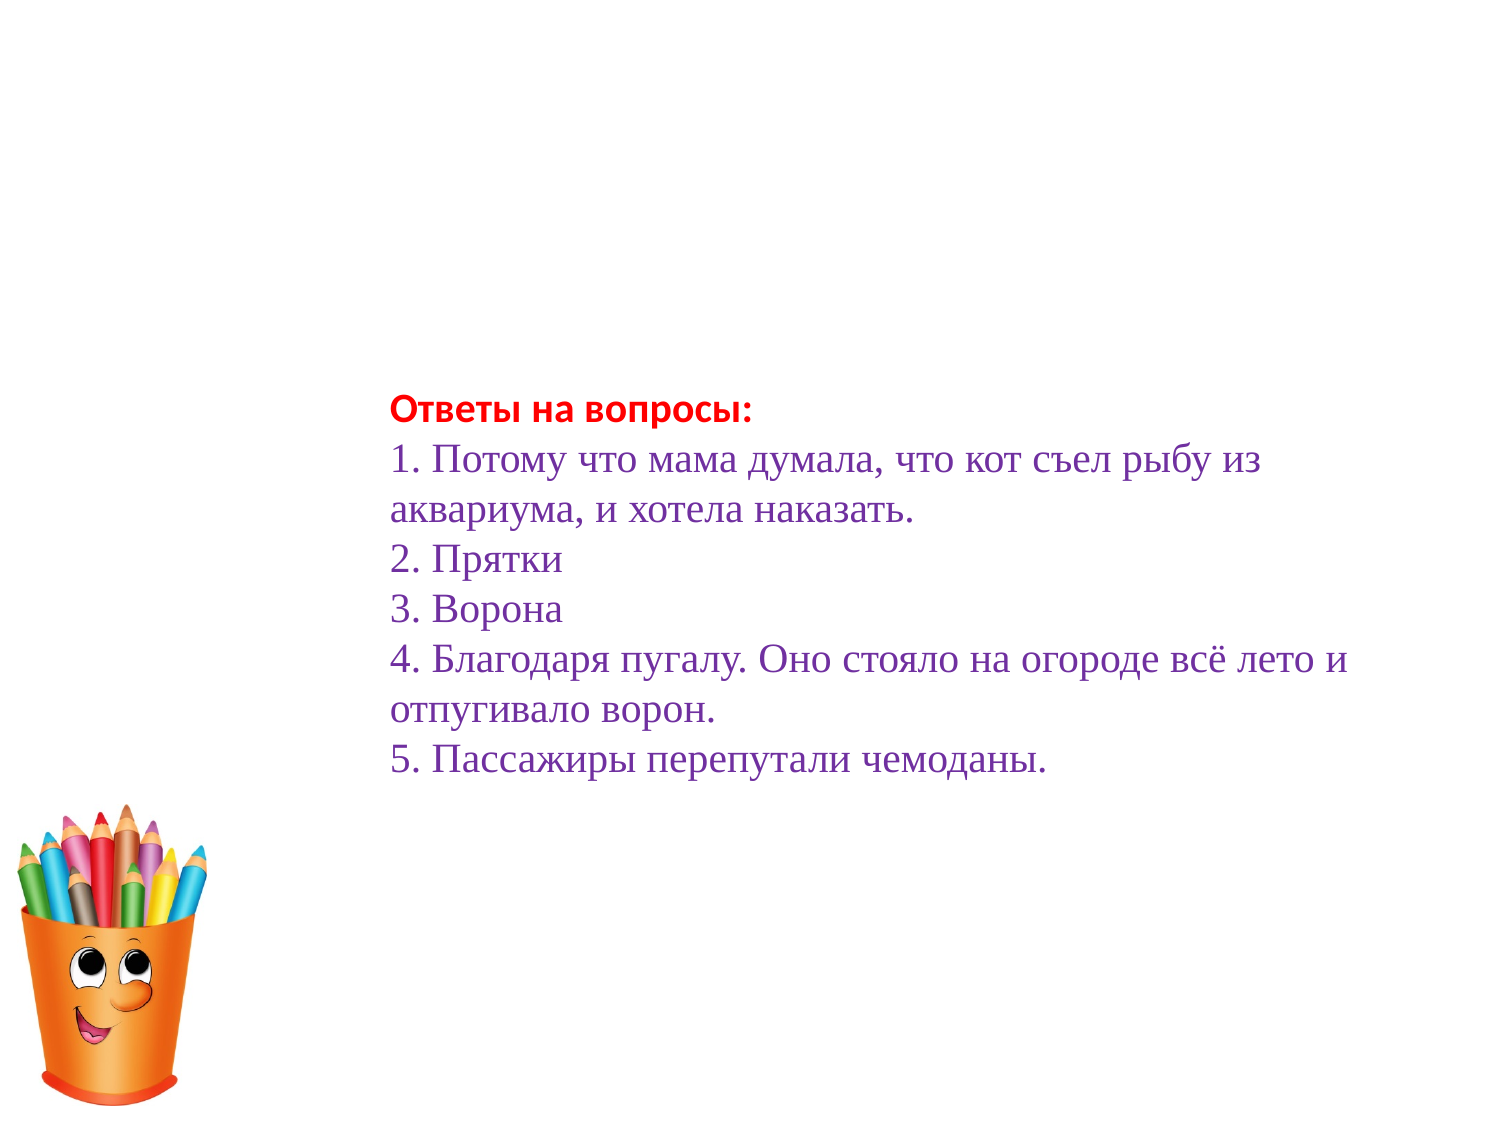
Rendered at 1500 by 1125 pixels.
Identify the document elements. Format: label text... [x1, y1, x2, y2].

text_box Ответы на вопросы: 1. Потому что мама думала, что кот съел рыбу из аквариума, и хотела наказать. 2. Прятки 3. Ворона 4. Благодаря пугалу. Оно стояло на огороде всё лето и отпугивало ворон. 5. Пассажиры перепутали чемоданы. [375, 373, 1459, 788]
picture [17, 804, 207, 1106]
